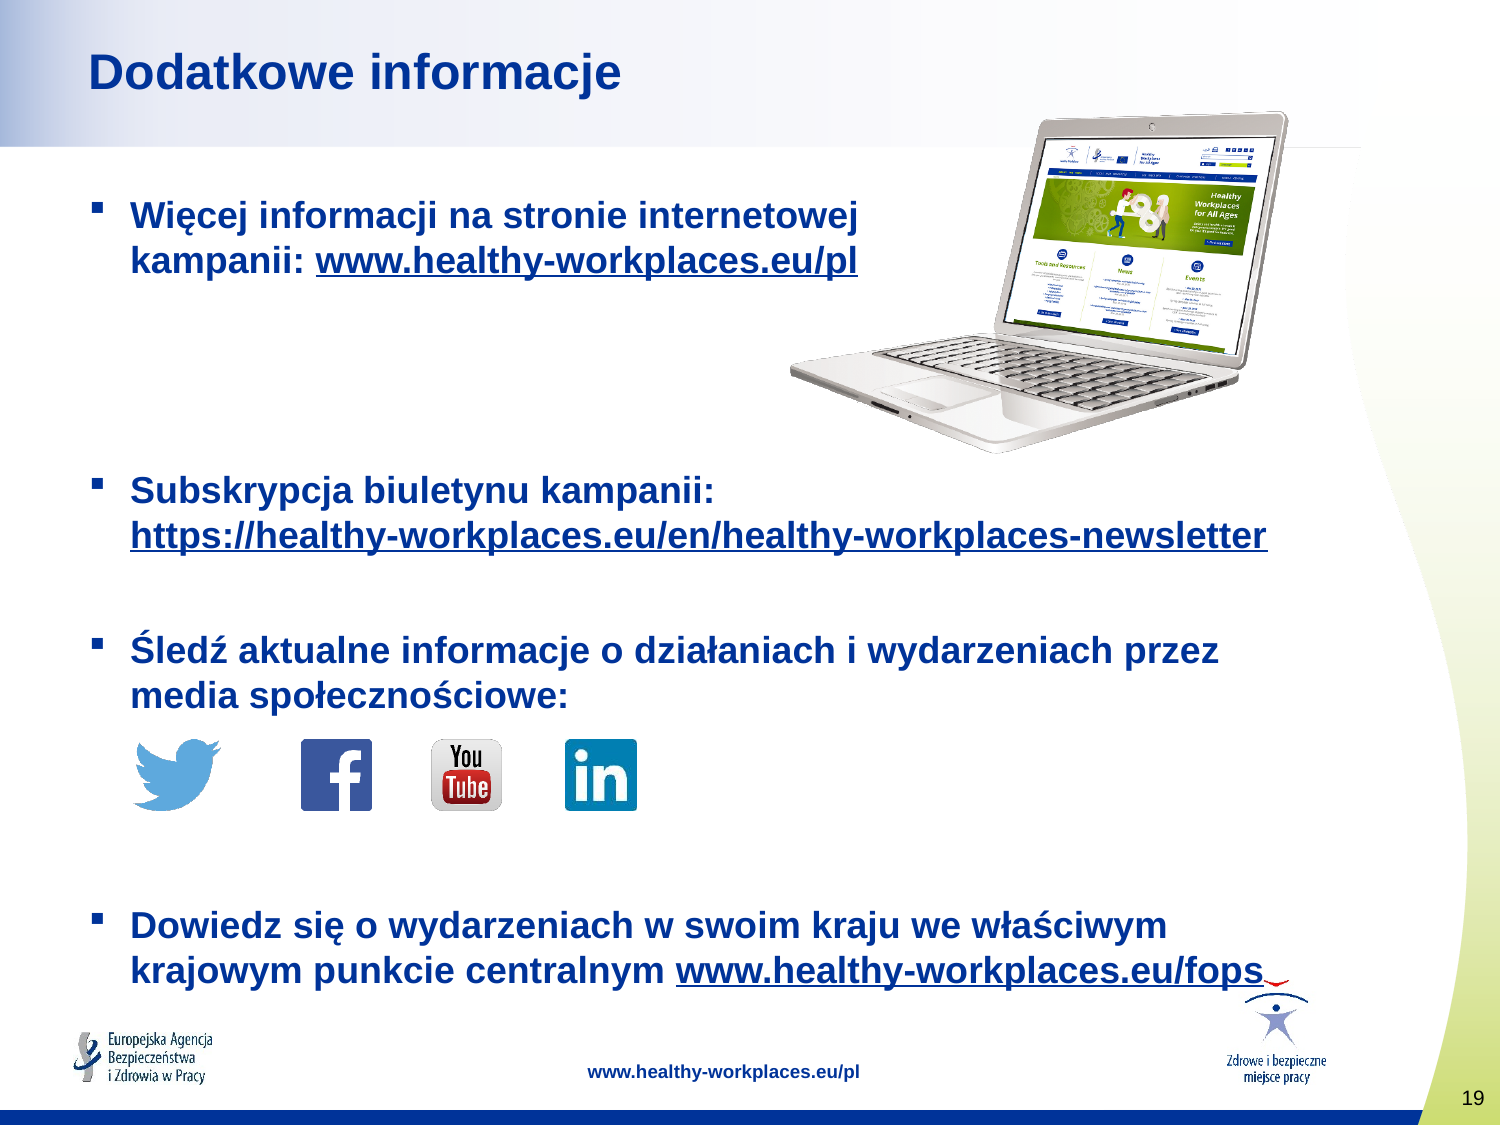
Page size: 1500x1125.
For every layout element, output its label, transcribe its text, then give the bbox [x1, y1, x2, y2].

title Dodatkowe informacje [73, 29, 1314, 110]
list Więcej informacji na stronie internetowej kampanii: www.healthy-workplaces.eu/pl Subskrypcja biuletynu kampanii: https://healthy-workplaces.eu/en/healthy-workplaces-newsletter Śledź aktualne informacje o działaniach i wydarzeniach przez media społecznościowe: Dowiedz się o wydarzeniach w swoim kraju we właściwym krajowym punkcie centralnym www.healthy-workplaces.eu/fops [73, 183, 1314, 981]
picture [0, 0, 1500, 1125]
